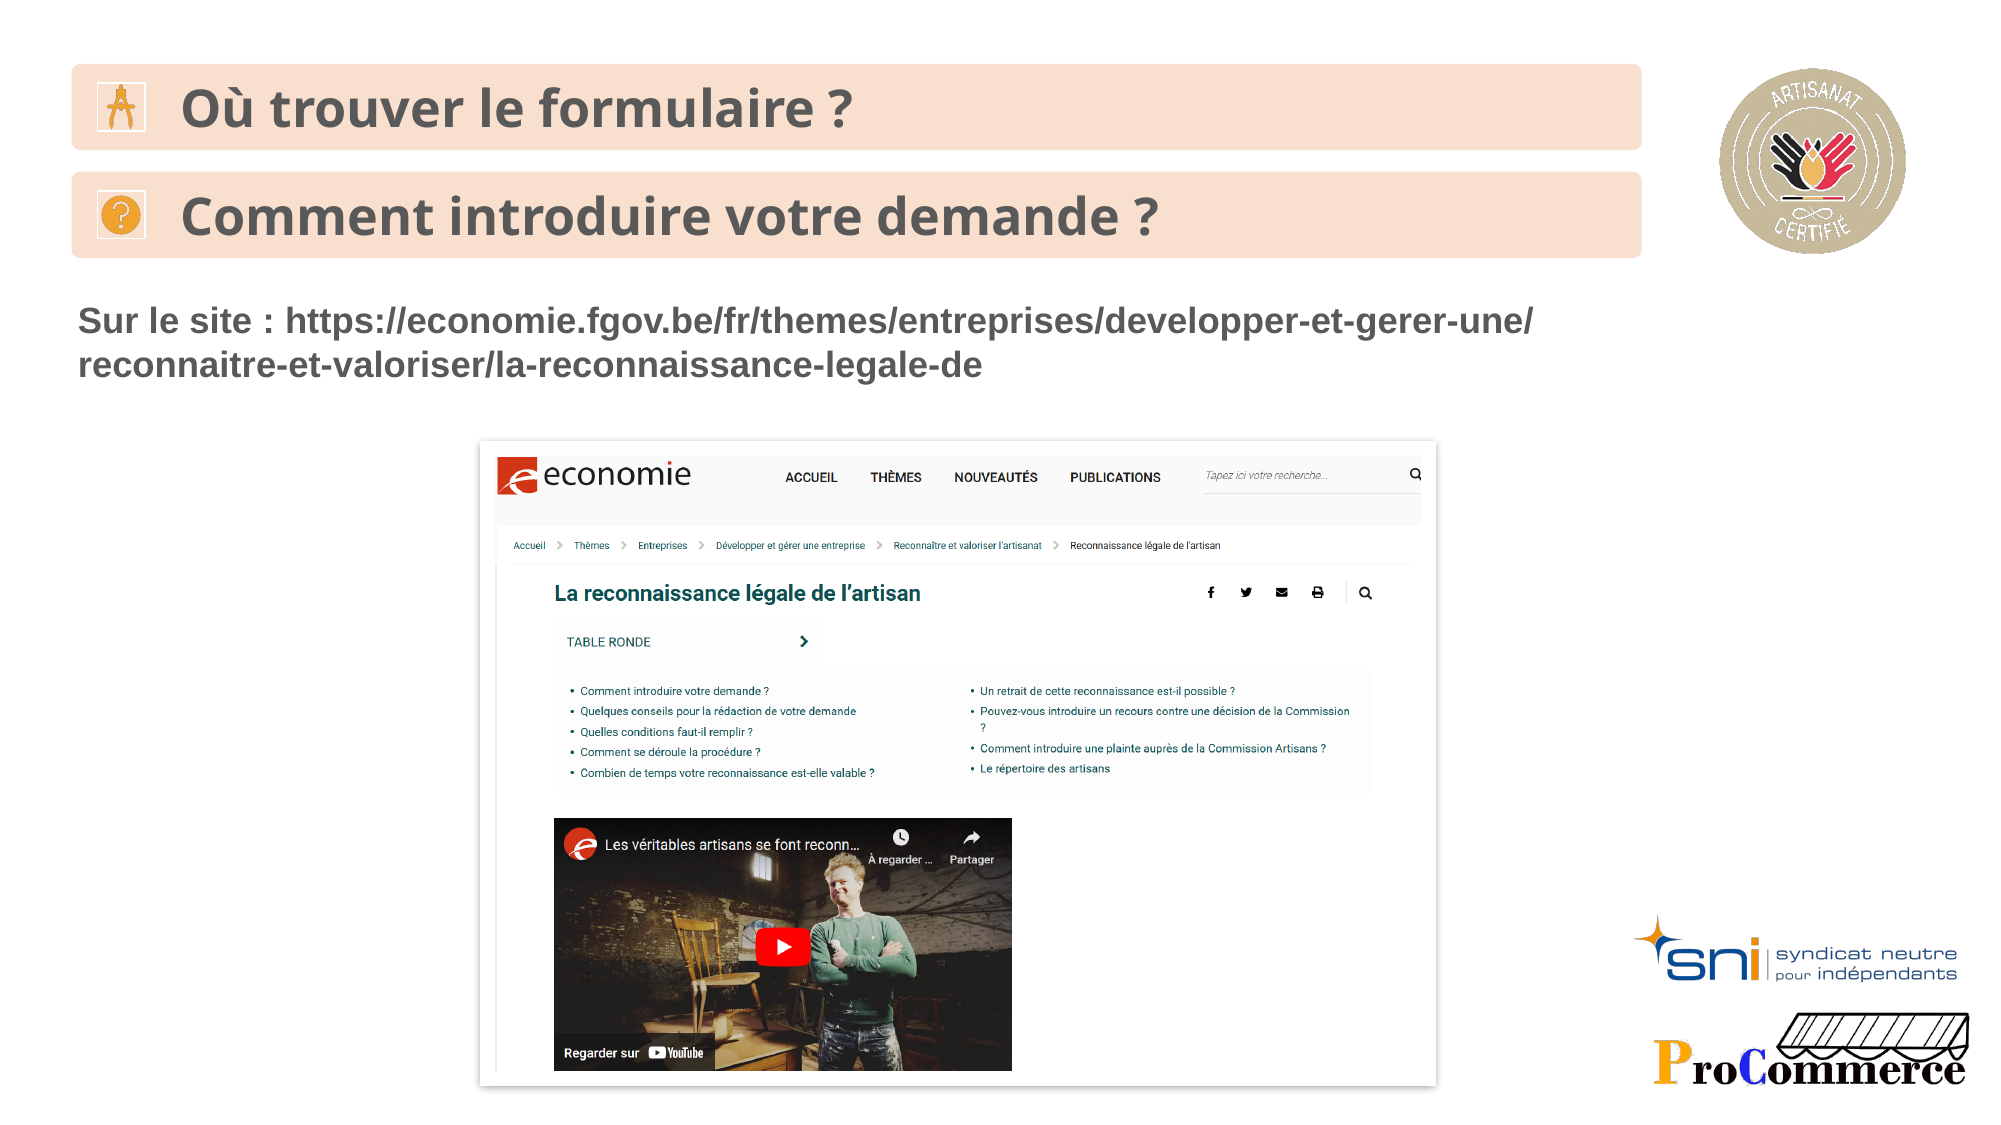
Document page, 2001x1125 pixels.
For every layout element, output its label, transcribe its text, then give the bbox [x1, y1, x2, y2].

text_box Sur le site : https://economie.fgov.be/fr/themes/entreprises/developper-et-gerer-une/reconnaitre-et-valoriser/la-reconnaissance-legale-de [71, 306, 1642, 388]
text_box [71, 16, 1642, 306]
picture [494, 454, 1422, 1072]
picture [1667, 63, 1959, 259]
picture [1621, 906, 1972, 1099]
